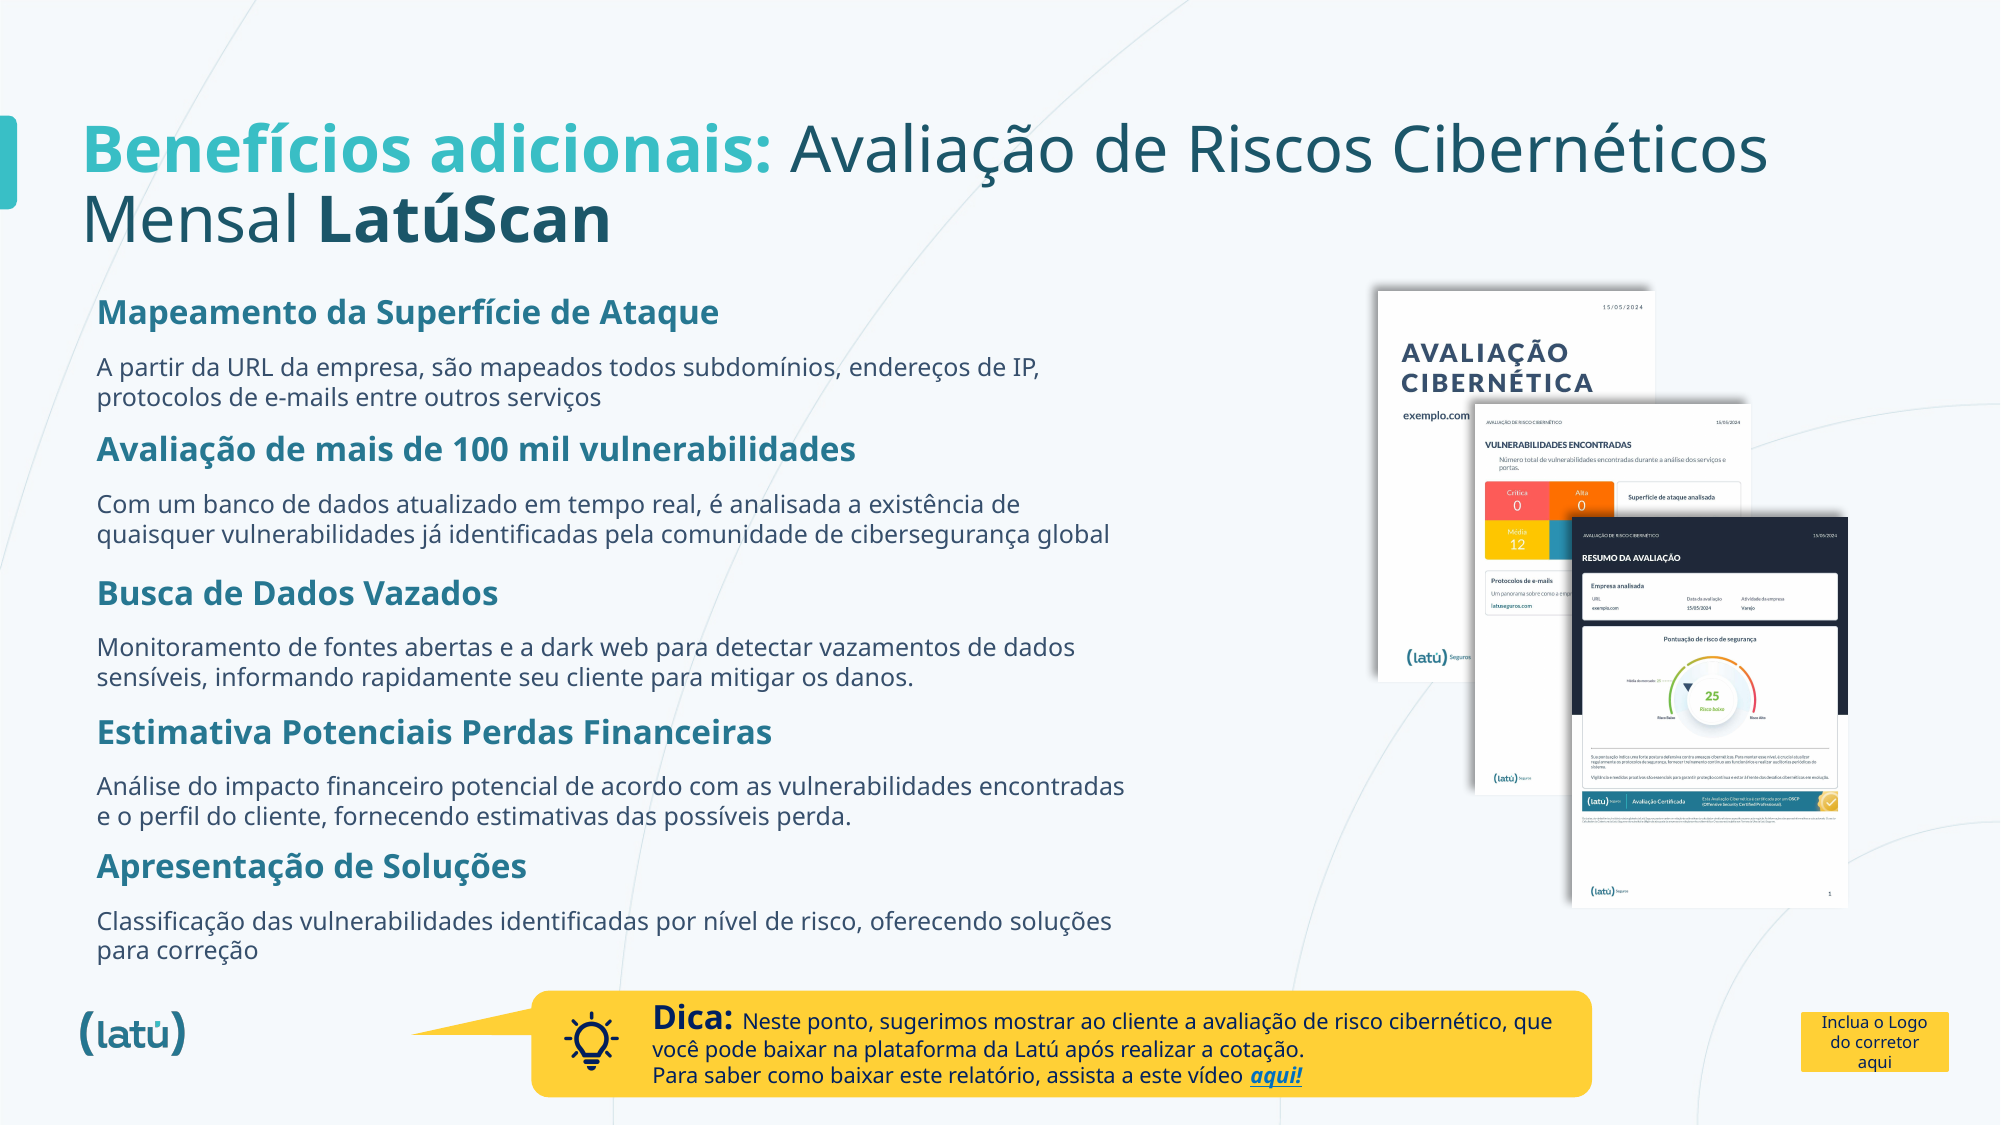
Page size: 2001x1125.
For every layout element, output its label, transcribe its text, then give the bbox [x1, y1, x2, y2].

text_box Estimativa Potenciais Perdas Financeiras Análise do impacto financeiro potencial de acordo com as vulnerabilidades encontradas e o perfil do cliente, fornecendo estimativas das possíveis perda. [96, 710, 1133, 831]
text_box Avaliação de mais de 100 mil vulnerabilidades Com um banco de dados atualizado em tempo real, é analisada a existência de quaisquer vulnerabilidades já identificadas pela comunidade de cibersegurança global [96, 428, 1133, 549]
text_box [1377, 290, 1849, 908]
text_box Benefícios adicionais: Avaliação de Riscos Cibernéticos Mensal LatúScan [81, 116, 1919, 184]
text_box Dica: Neste ponto, sugerimos mostrar ao cliente a avaliação de risco cibernético, que você pode baixar na plataforma da Latú após realizar a cotação. Para saber como baixar este relatório, assista a este vídeo aqui! [652, 995, 1572, 1089]
text_box Inclua o Logo do corretor aqui [1802, 1014, 1947, 1070]
text_box Apresentação de Soluções Classificação das vulnerabilidades identificadas por nível de risco, oferecendo soluções para correção [96, 844, 1133, 965]
text_box Busca de Dados Vazados Monitoramento de fontes abertas e a dark web para detectar vazamentos de dados sensíveis, informando rapidamente seu cliente para mitigar os danos. [96, 571, 1133, 692]
text_box [411, 990, 1593, 1098]
picture [0, 0, 2001, 1125]
text_box Mapeamento da Superfície de Ataque A partir da URL da empresa, são mapeados todos subdomínios, endereços de IP, protocolos de e-mails entre outros serviços [96, 291, 1133, 412]
